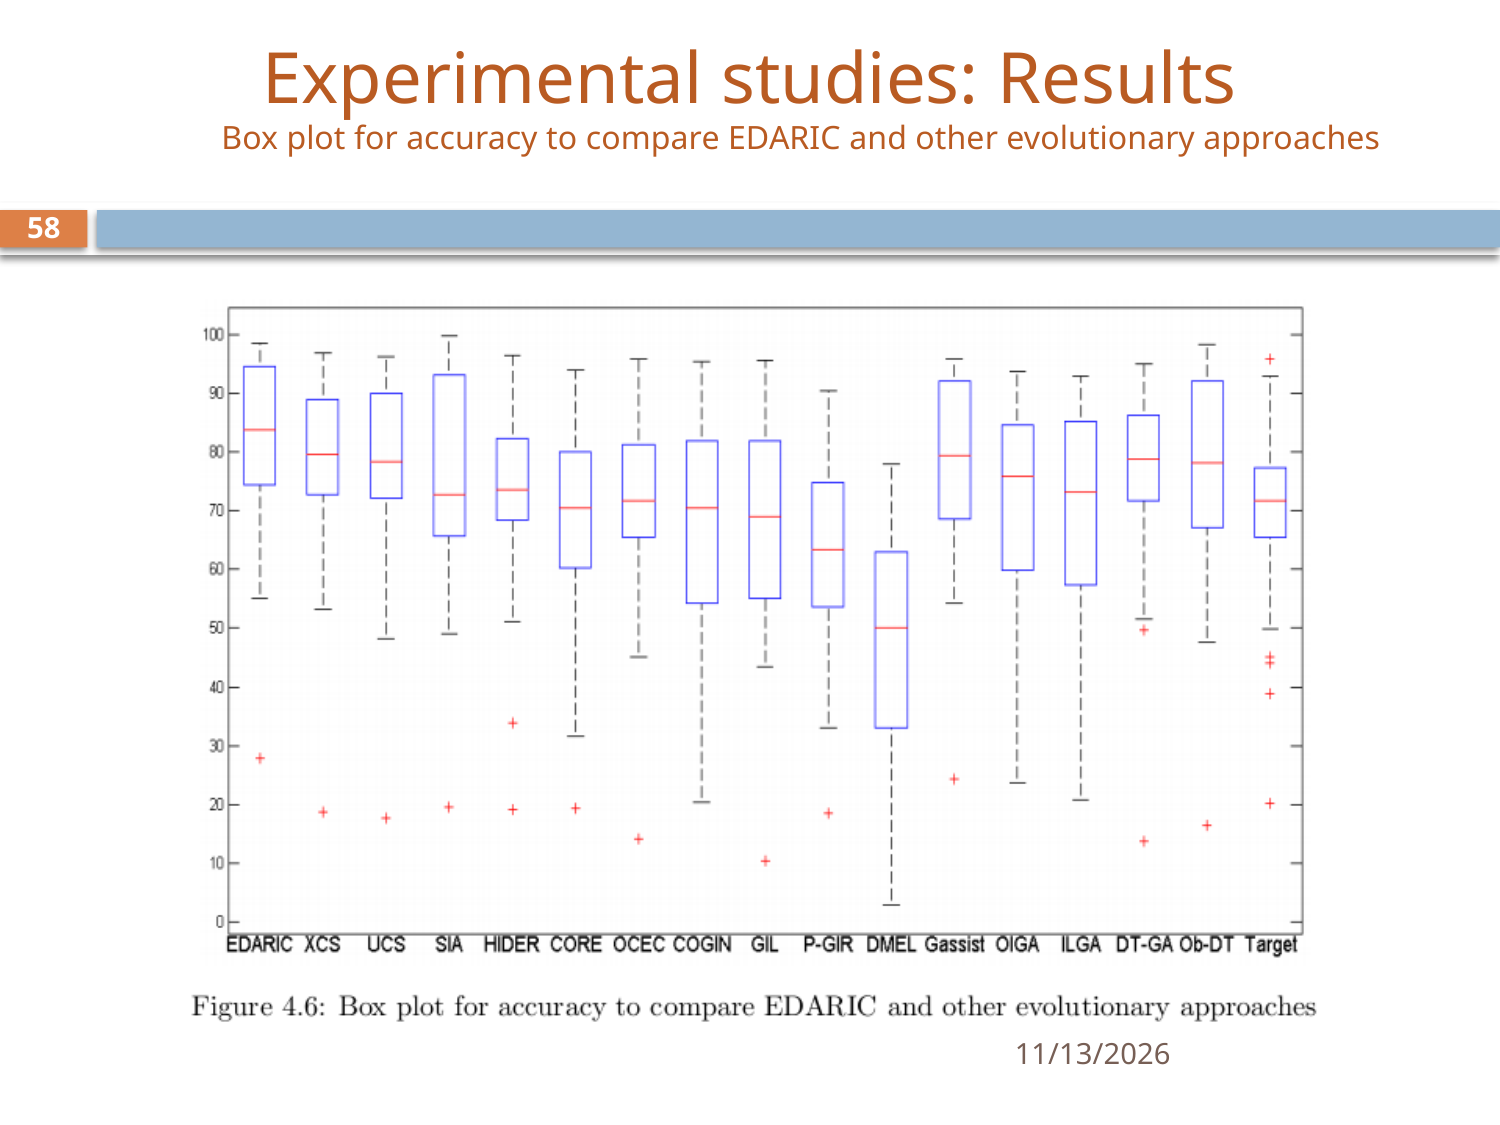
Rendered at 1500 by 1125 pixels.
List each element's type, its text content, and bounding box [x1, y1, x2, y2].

title Experimental studies: Results Box plot for accuracy to compare EDARIC and other evolutionary approaches [75, 12, 1425, 218]
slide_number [999, 1025, 1438, 1085]
slide_number 58 [0, 208, 88, 249]
picture [187, 299, 1329, 1026]
